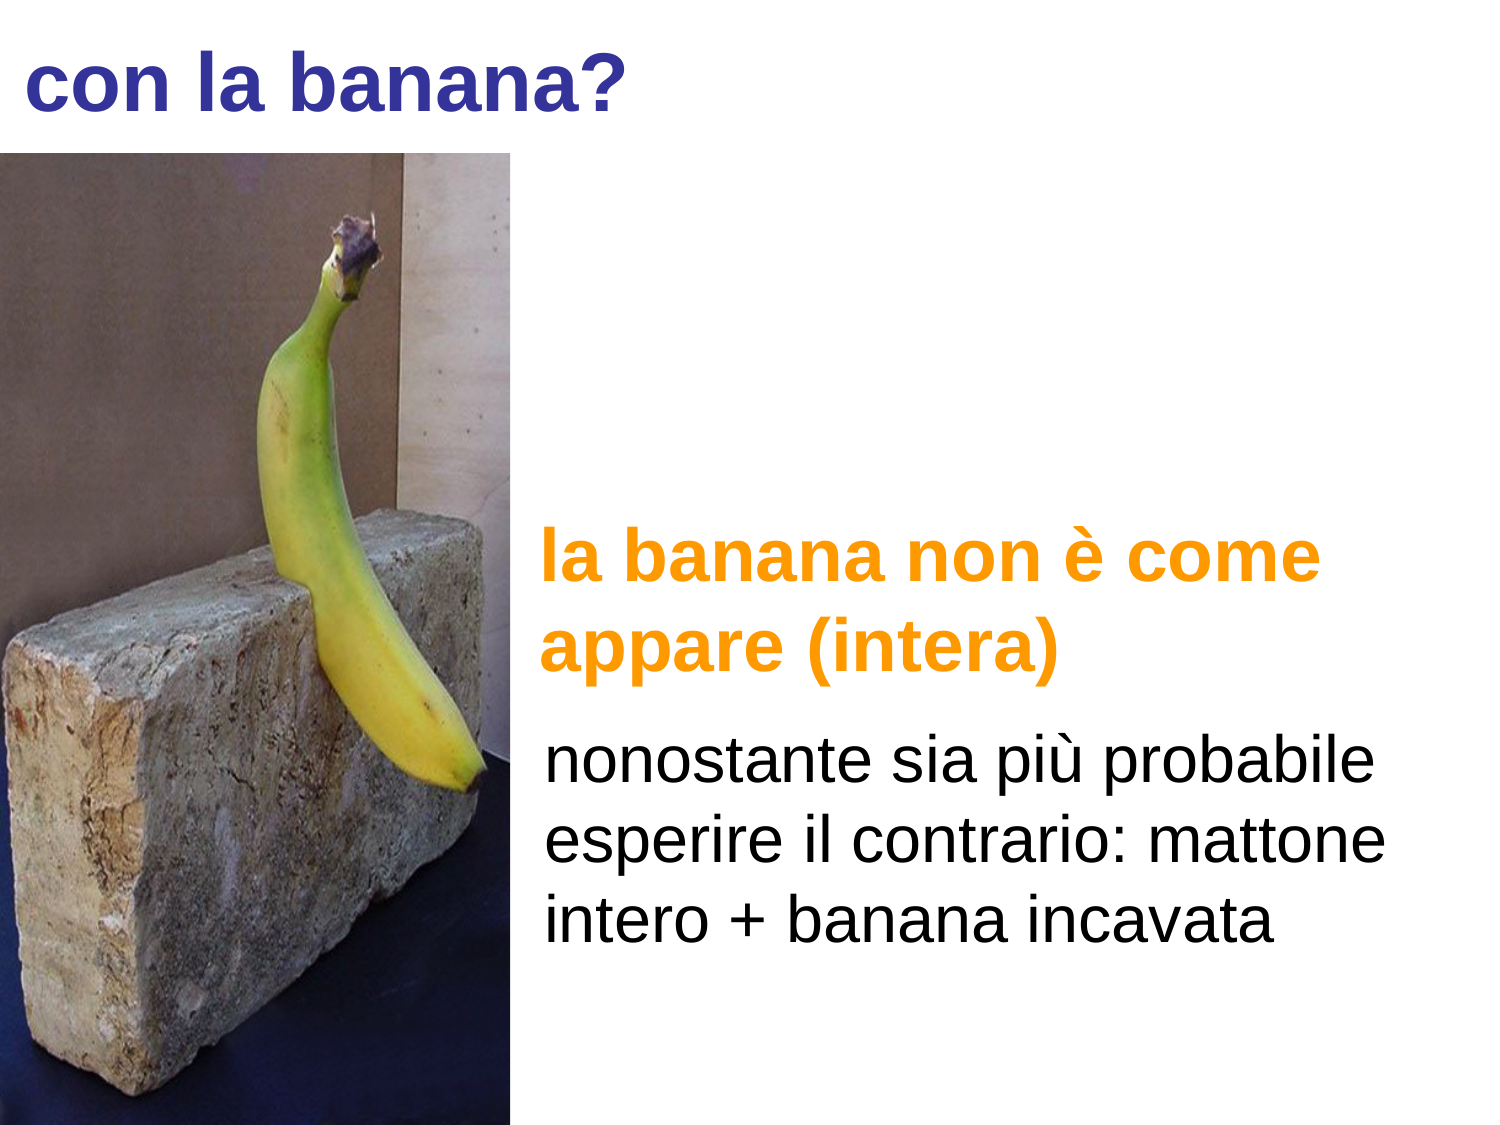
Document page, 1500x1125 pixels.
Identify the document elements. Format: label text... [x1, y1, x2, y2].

text_box la banana non è come appare (intera) [525, 503, 1441, 691]
text_box nonostante sia più probabile esperire il contrario: mattone intero + banana incavata [529, 741, 1500, 930]
text_box con la banana? [9, 0, 1360, 172]
picture [0, 153, 511, 1125]
